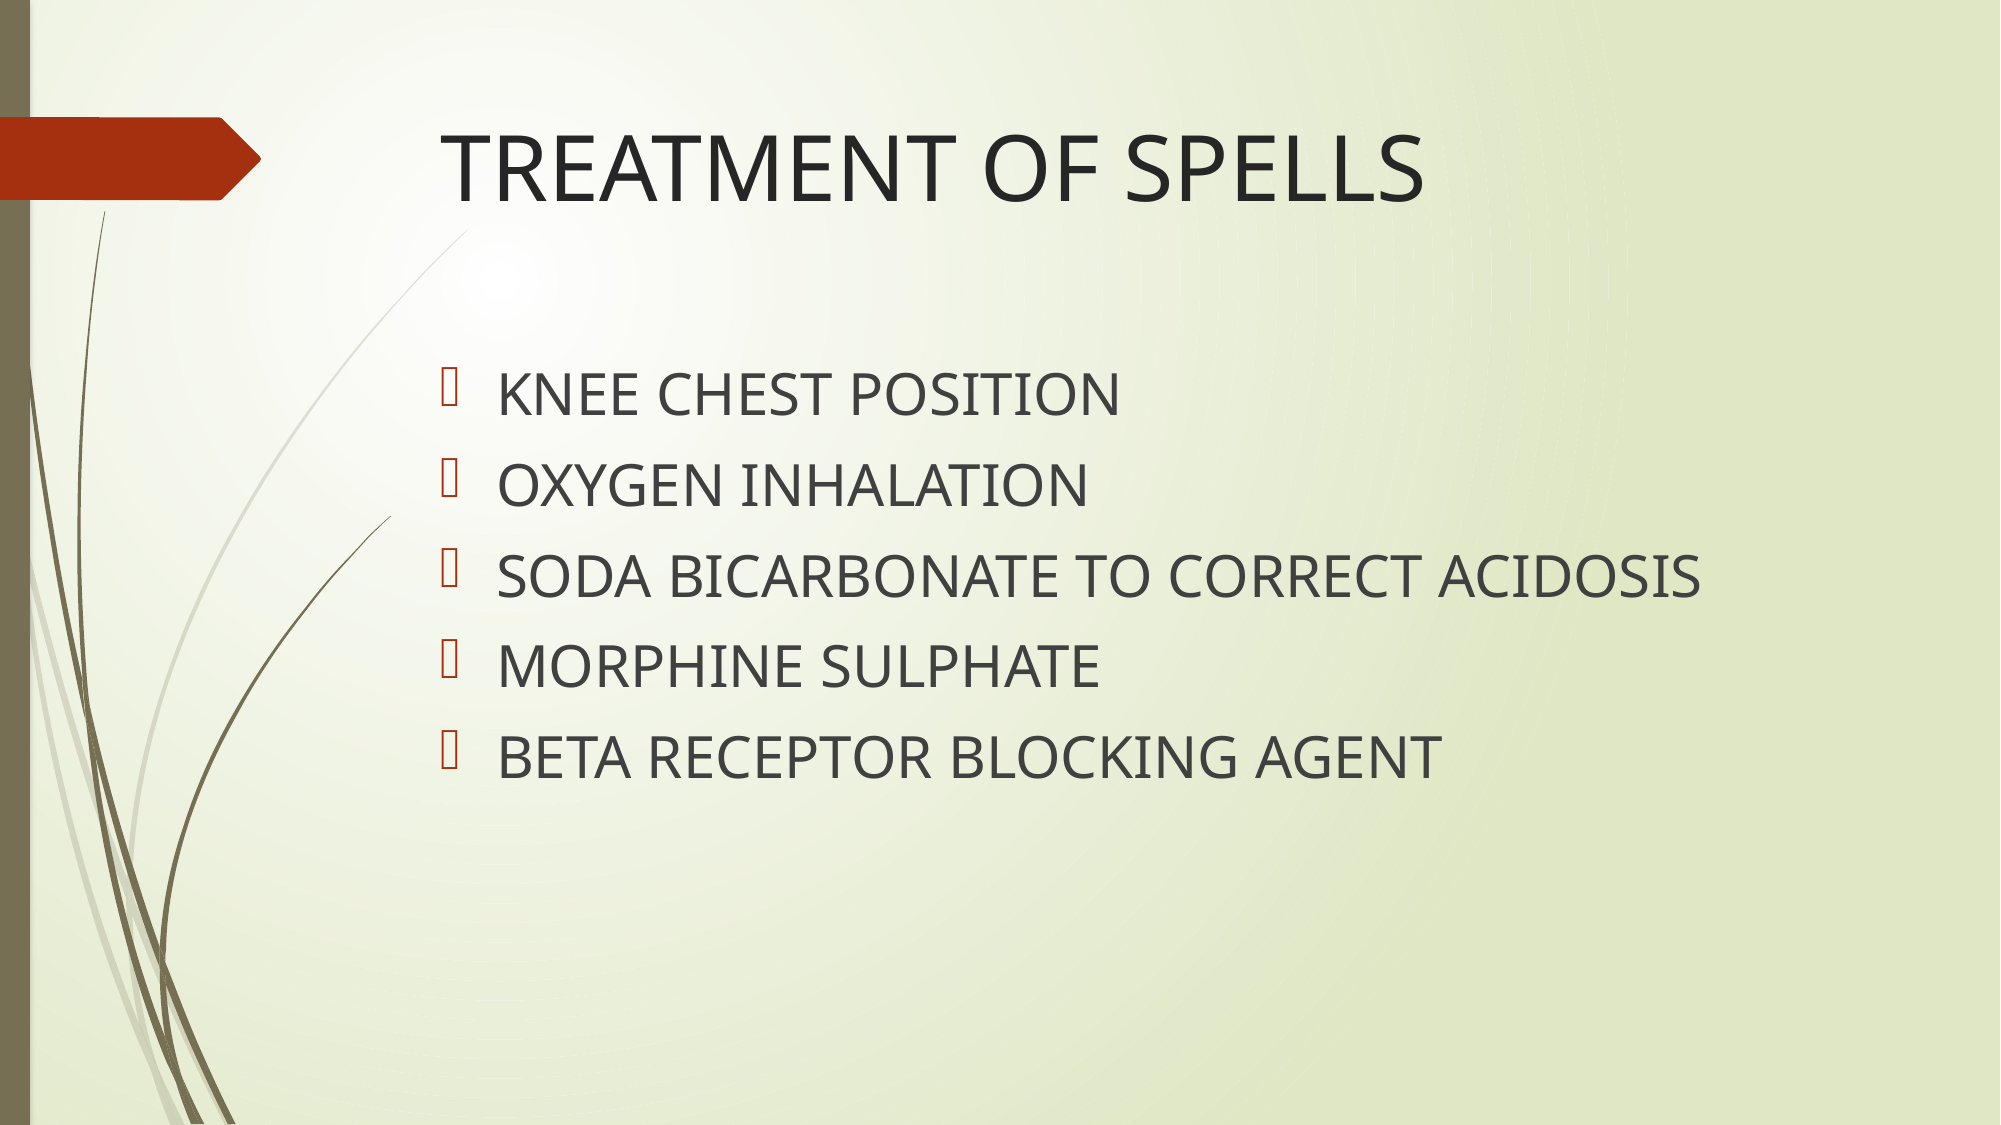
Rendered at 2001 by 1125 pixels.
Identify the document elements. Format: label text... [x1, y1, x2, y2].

list KNEE CHEST POSITION OXYGEN INHALATION SODA BICARBONATE TO CORRECT ACIDOSIS MORPHINE SULPHATE BETA RECEPTOR BLOCKING AGENT [424, 350, 1888, 970]
title TREATMENT OF SPELLS [425, 102, 1888, 313]
